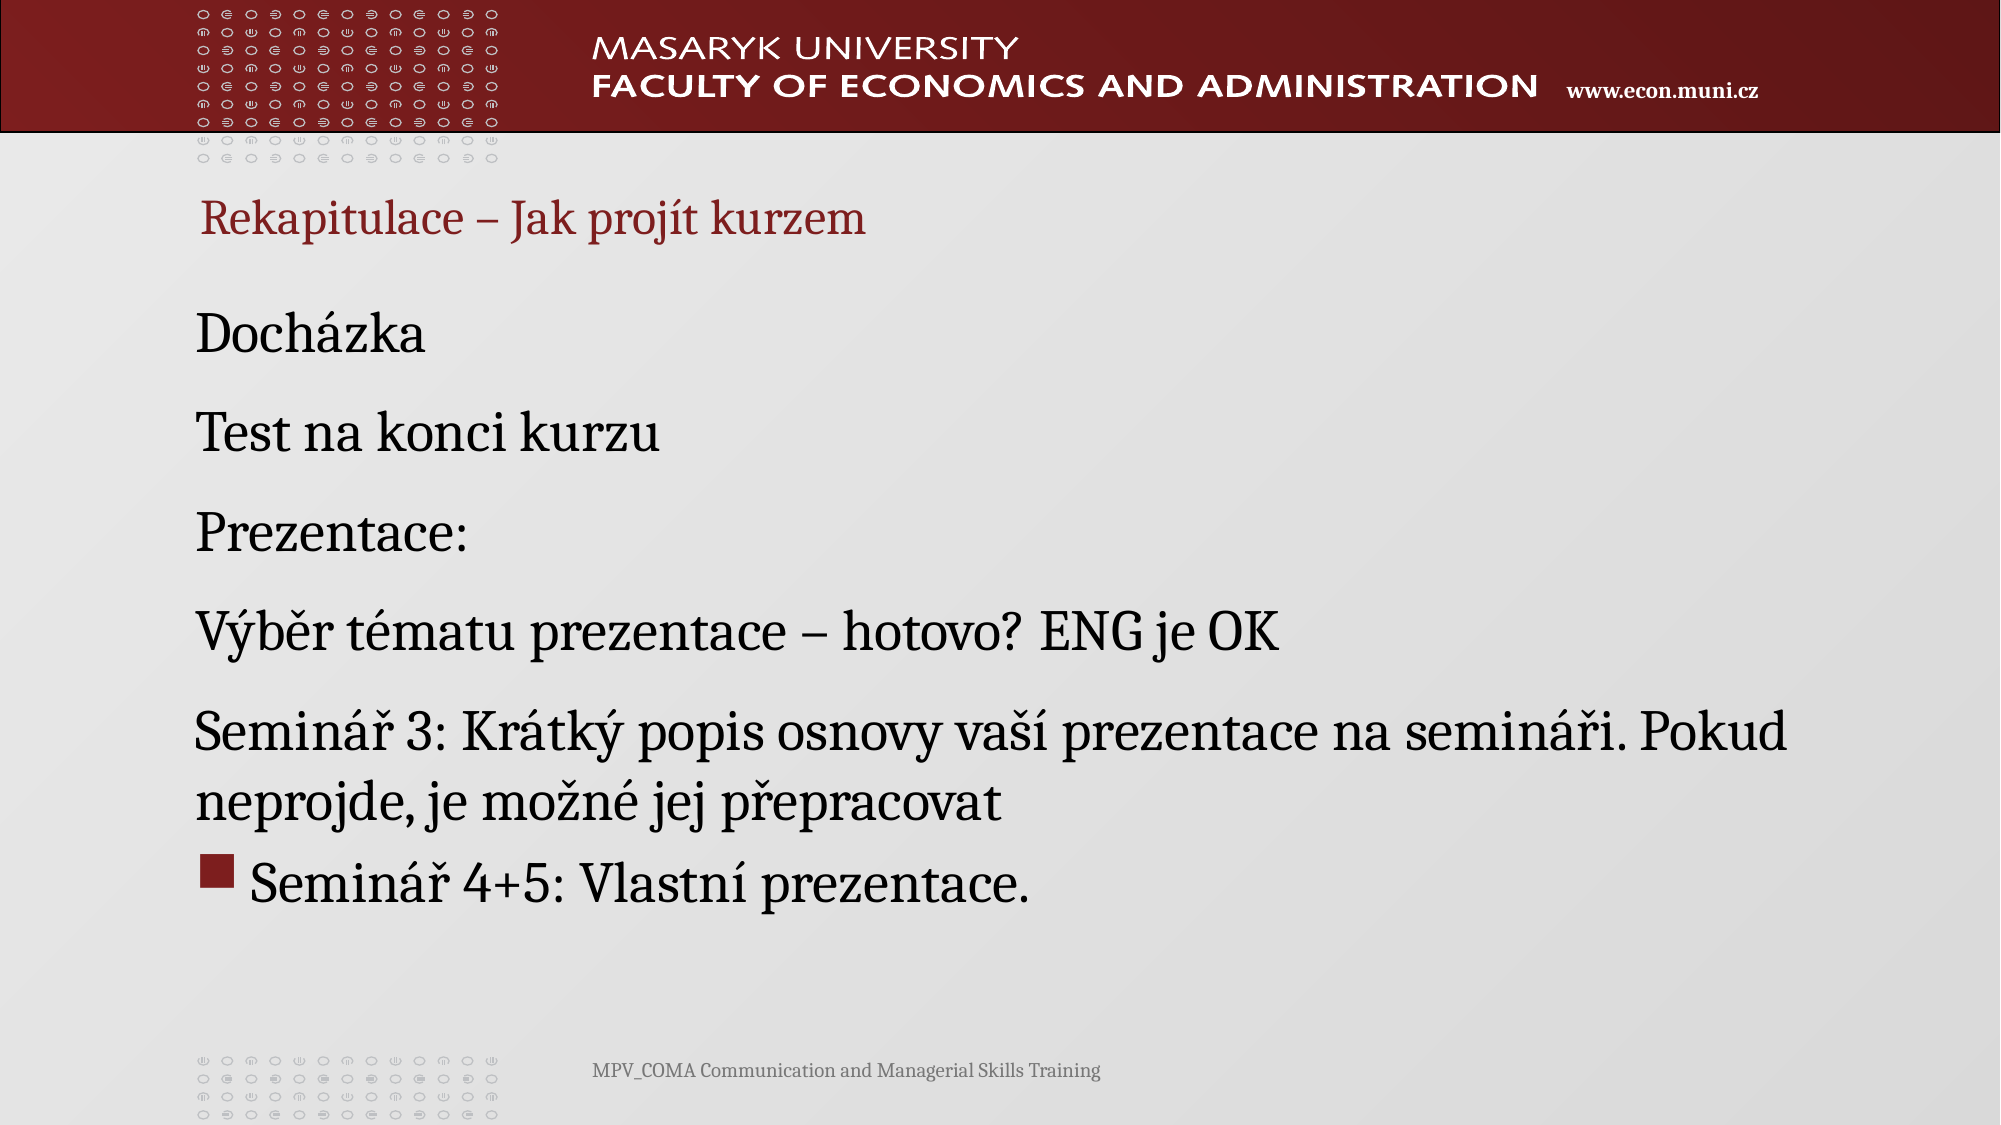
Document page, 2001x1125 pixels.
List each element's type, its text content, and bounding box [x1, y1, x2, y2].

footer MPV_COMA Communication and Managerial Skills Training [592, 1056, 1705, 1100]
list Docházka Test na konci kurzu Prezentace: Výběr tématu prezentace – hotovo? ENG je OK Seminář 3: Krátký popis osnovy vaší prezentace na semináři. Pokud neprojde, je možné jej přepracovat Seminář 4+5: Vlastní prezentace. [195, 293, 1896, 1009]
title Rekapitulace – Jak projít kurzem [200, 184, 1900, 268]
